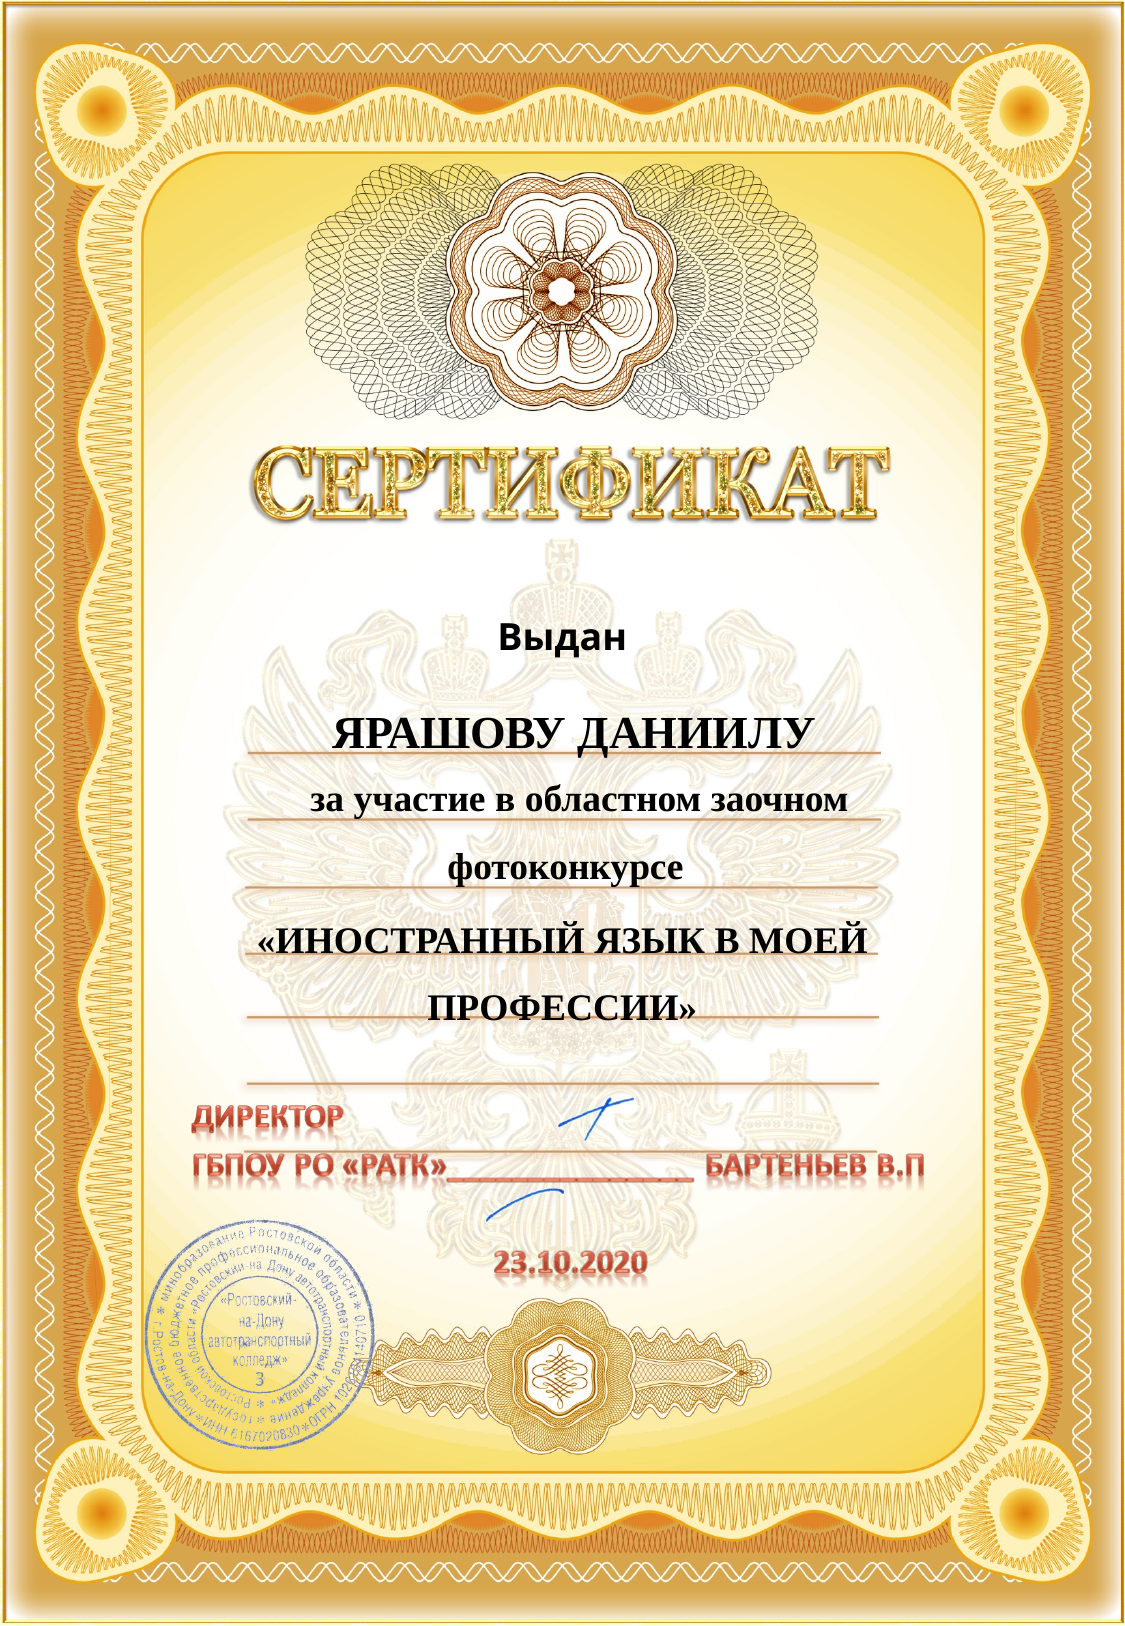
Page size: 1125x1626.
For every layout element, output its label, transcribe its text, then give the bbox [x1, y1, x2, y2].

text_box ЯРАШОВУ ДАНИИЛУ [225, 695, 924, 766]
text_box «ИНОСТРАННЫЙ ЯЗЫК В МОЕЙ ПРОФЕССИИ» [142, 885, 983, 1036]
text_box за участие в областном заочном [125, 766, 959, 826]
picture [0, 0, 1125, 1625]
text_box фотоконкурсе [432, 834, 717, 895]
text_box Выдан [240, 605, 885, 666]
